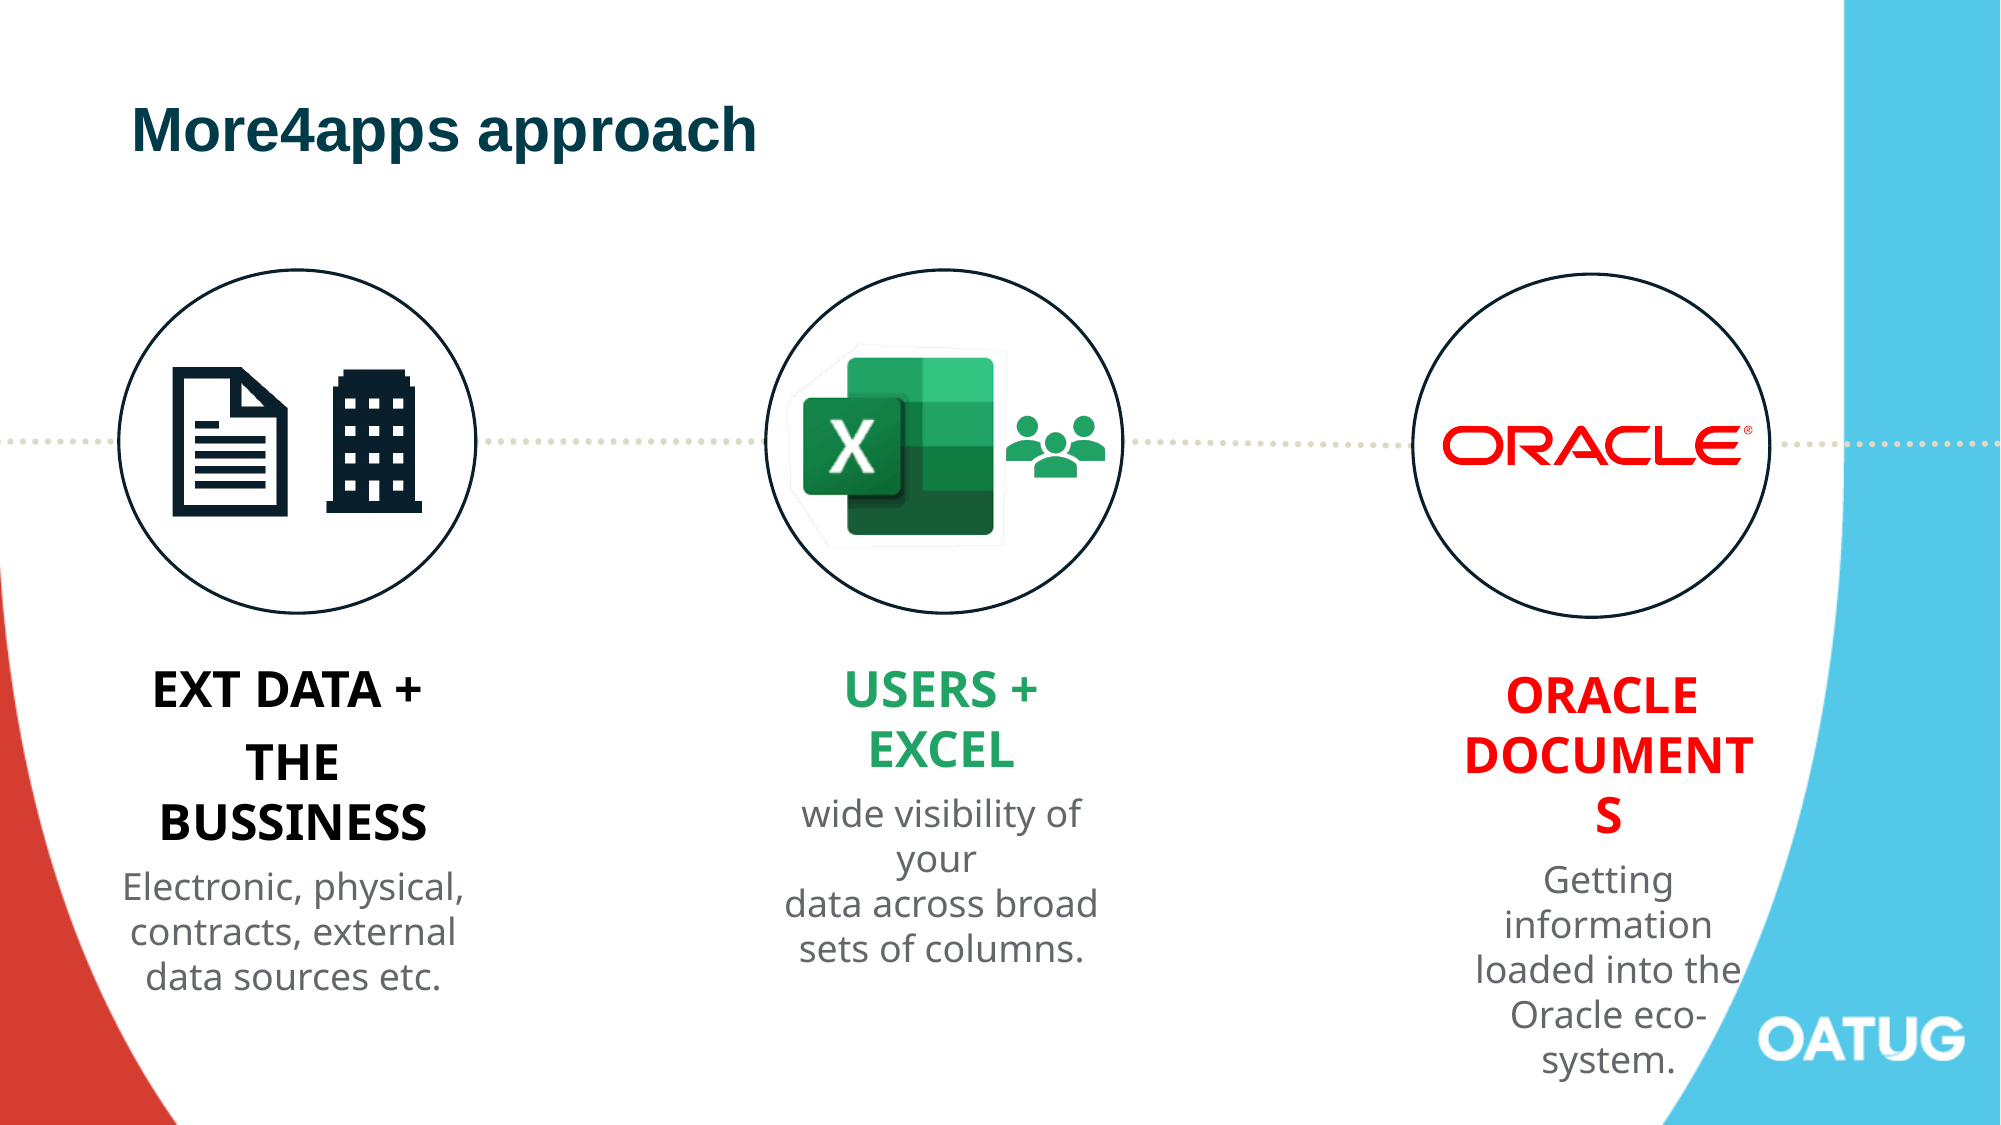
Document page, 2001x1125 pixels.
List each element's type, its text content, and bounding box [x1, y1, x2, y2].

title More4apps approach [116, 47, 1725, 206]
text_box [1122, 441, 1414, 446]
text_box [147, 531, 453, 616]
picture [0, 0, 2001, 1125]
text_box [116, 363, 136, 520]
text_box USERS + EXCEL wide visibility of your data across broad sets of columns. [760, 650, 1123, 978]
text_box EXT DATA + THE BUSSINESS Electronic, physical, contracts, external data sources etc. [96, 650, 491, 1006]
text_box [1048, 511, 1110, 584]
text_box [870, 600, 1019, 616]
text_box [1410, 271, 1769, 620]
text_box [1117, 451, 1125, 493]
text_box [839, 267, 1125, 442]
text_box ORACLE DOCUMENTS Getting information loaded into the Oracle eco-system. [1441, 655, 1776, 1089]
text_box [461, 368, 478, 515]
text_box [143, 267, 457, 359]
